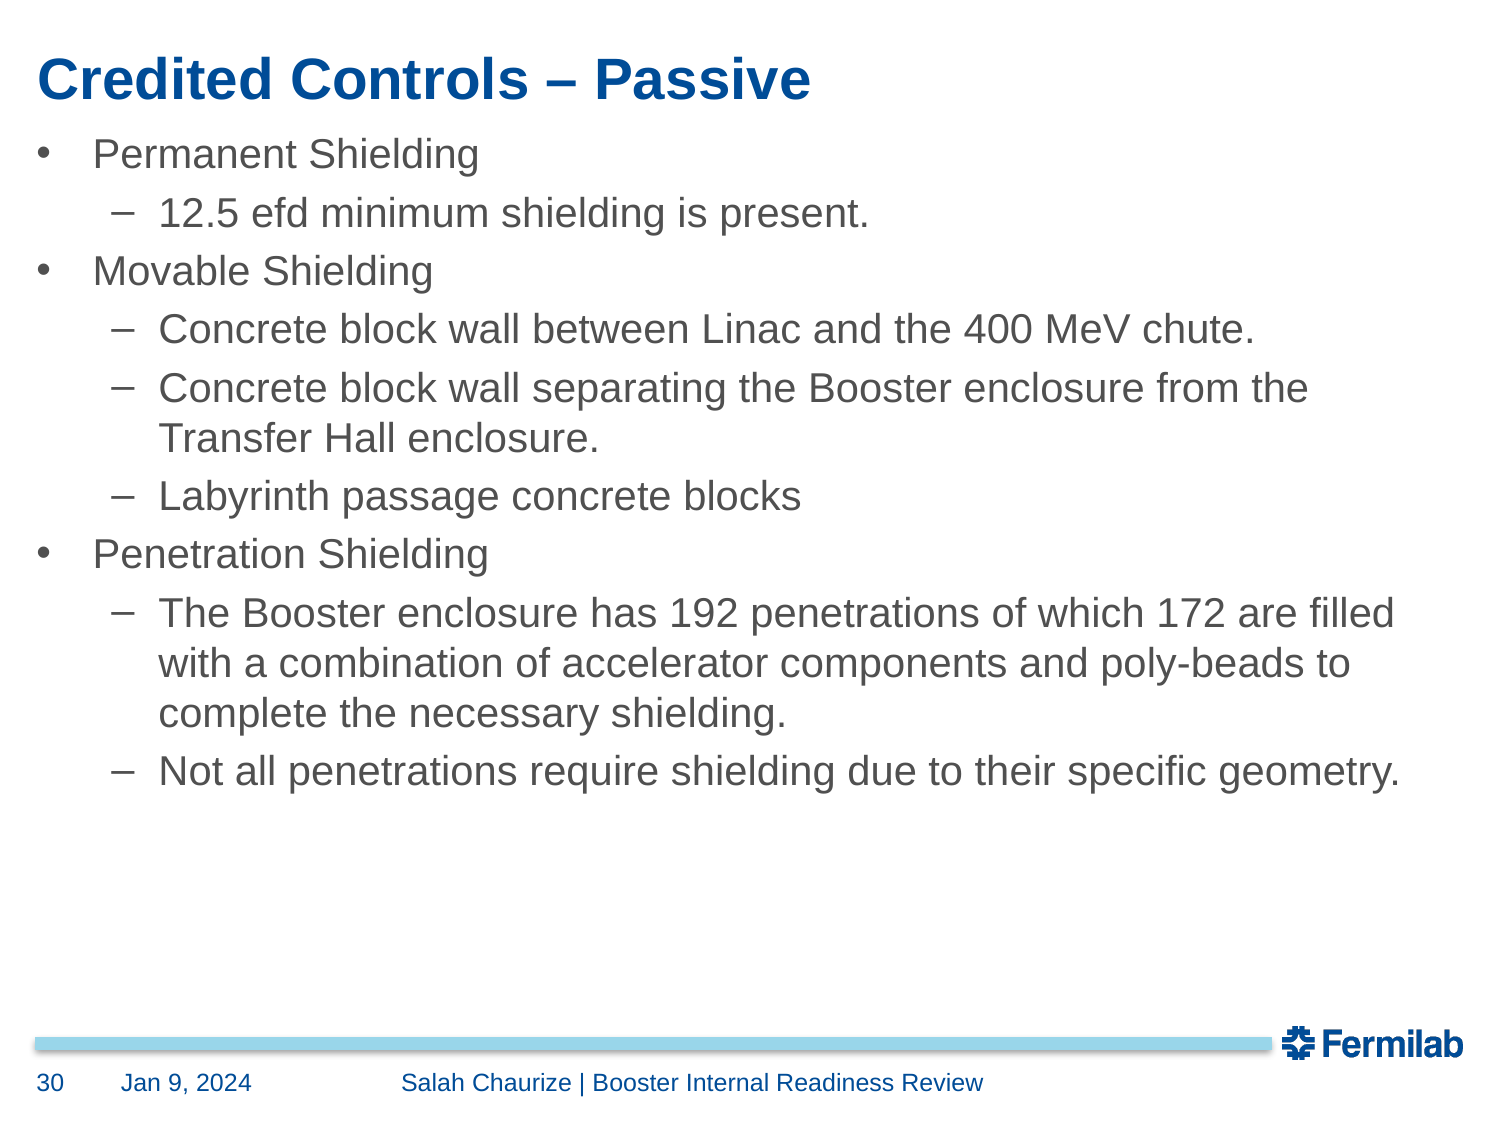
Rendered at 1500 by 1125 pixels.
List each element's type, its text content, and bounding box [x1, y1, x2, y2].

title Credited Controls – Passive [37, 41, 1463, 112]
slide_number 30 [36, 1066, 105, 1106]
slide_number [120, 1066, 251, 1107]
list Permanent Shielding 12.5 efd minimum shielding is present. Movable Shielding Concrete block wall between Linac and the 400 MeV chute. Concrete block wall separating the Booster enclosure from the Transfer Hall enclosure. Labyrinth passage concrete blocks Penetration Shielding The Booster enclosure has 192 penetrations of which 172 are filled with a combination of accelerator components and poly-beads to complete the necessary shielding. Not all penetrations require shielding due to their specific geometry. [36, 127, 1460, 998]
picture [1282, 1026, 1463, 1060]
footer Salah Chaurize | Booster Internal Readiness Review [251, 1066, 1279, 1107]
